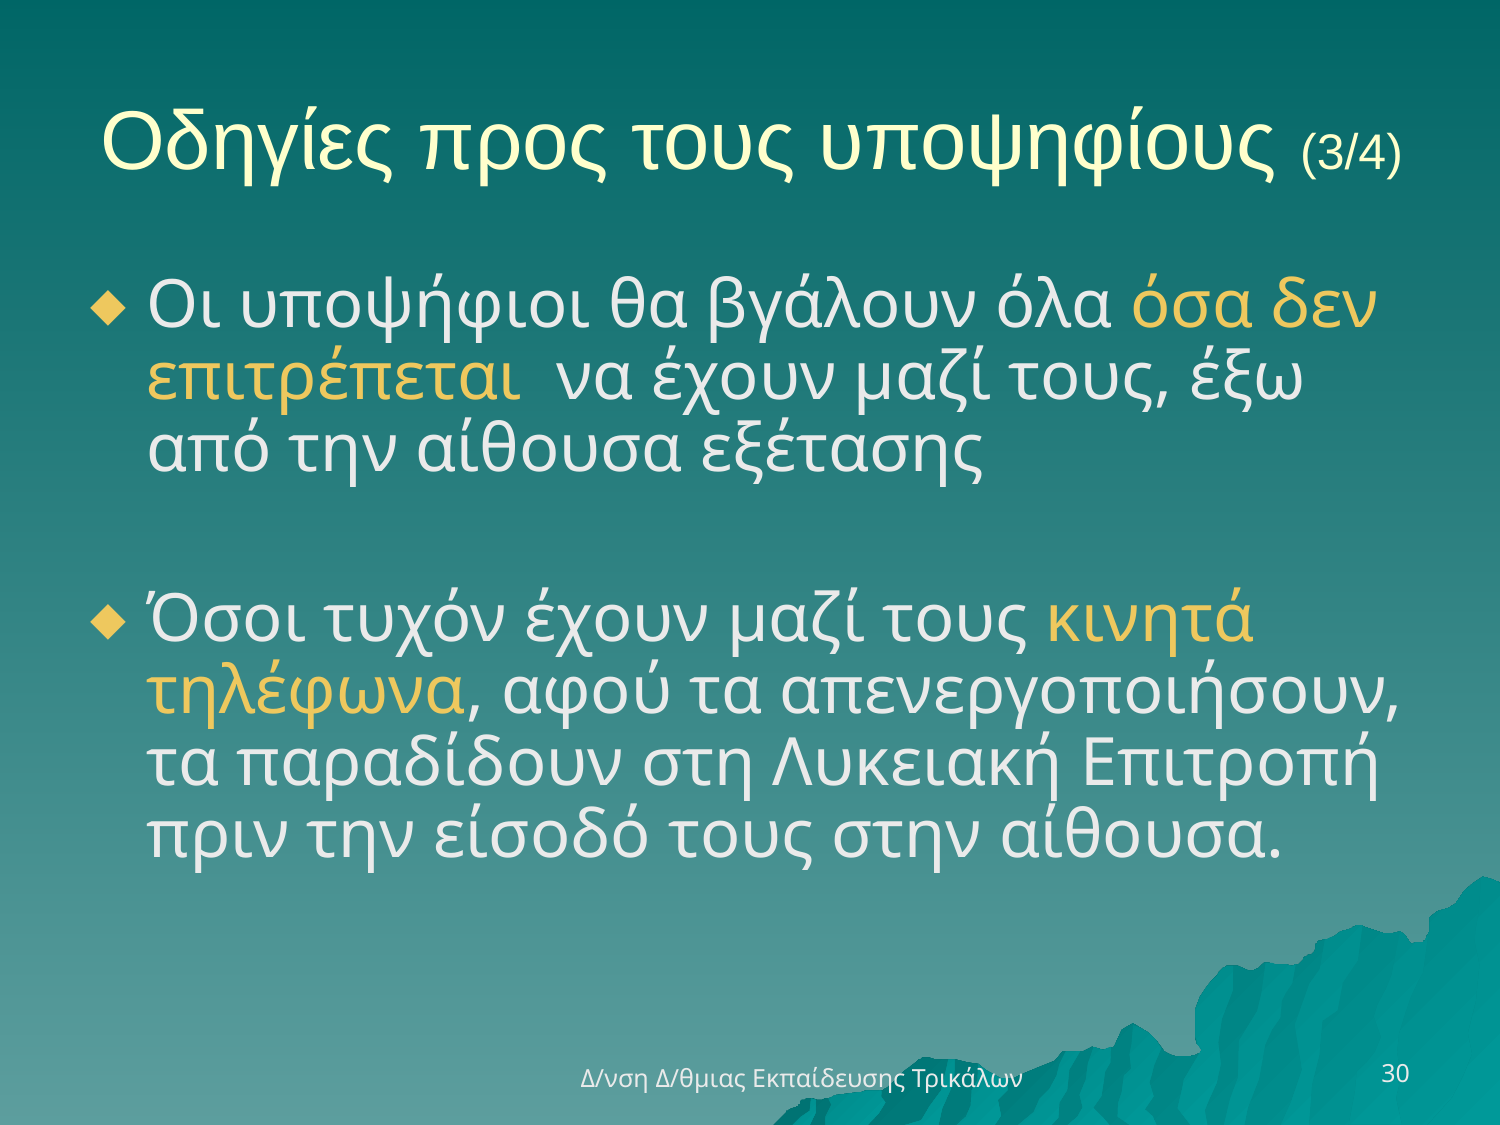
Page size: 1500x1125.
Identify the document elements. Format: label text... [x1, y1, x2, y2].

title Οδηγίες προς τους υποψηφίους (3/4) [76, 42, 1427, 230]
text_box Δ/νση Δ/θμιας Εκπαίδευσης Τρικάλων [512, 1024, 1093, 1100]
text_box 30 [1093, 1024, 1425, 1100]
list Οι υποψήφιοι θα βγάλουν όλα όσα δεν επιτρέπεται να έχουν μαζί τους, έξω από την αίθουσα εξέτασης Όσοι τυχόν έχουν μαζί τους κινητά τηλέφωνα, αφού τα απενεργοποιήσουν, τα παραδίδουν στη Λυκειακή Επιτροπή πριν την είσοδό τους στην αίθουσα. [75, 262, 1425, 1006]
